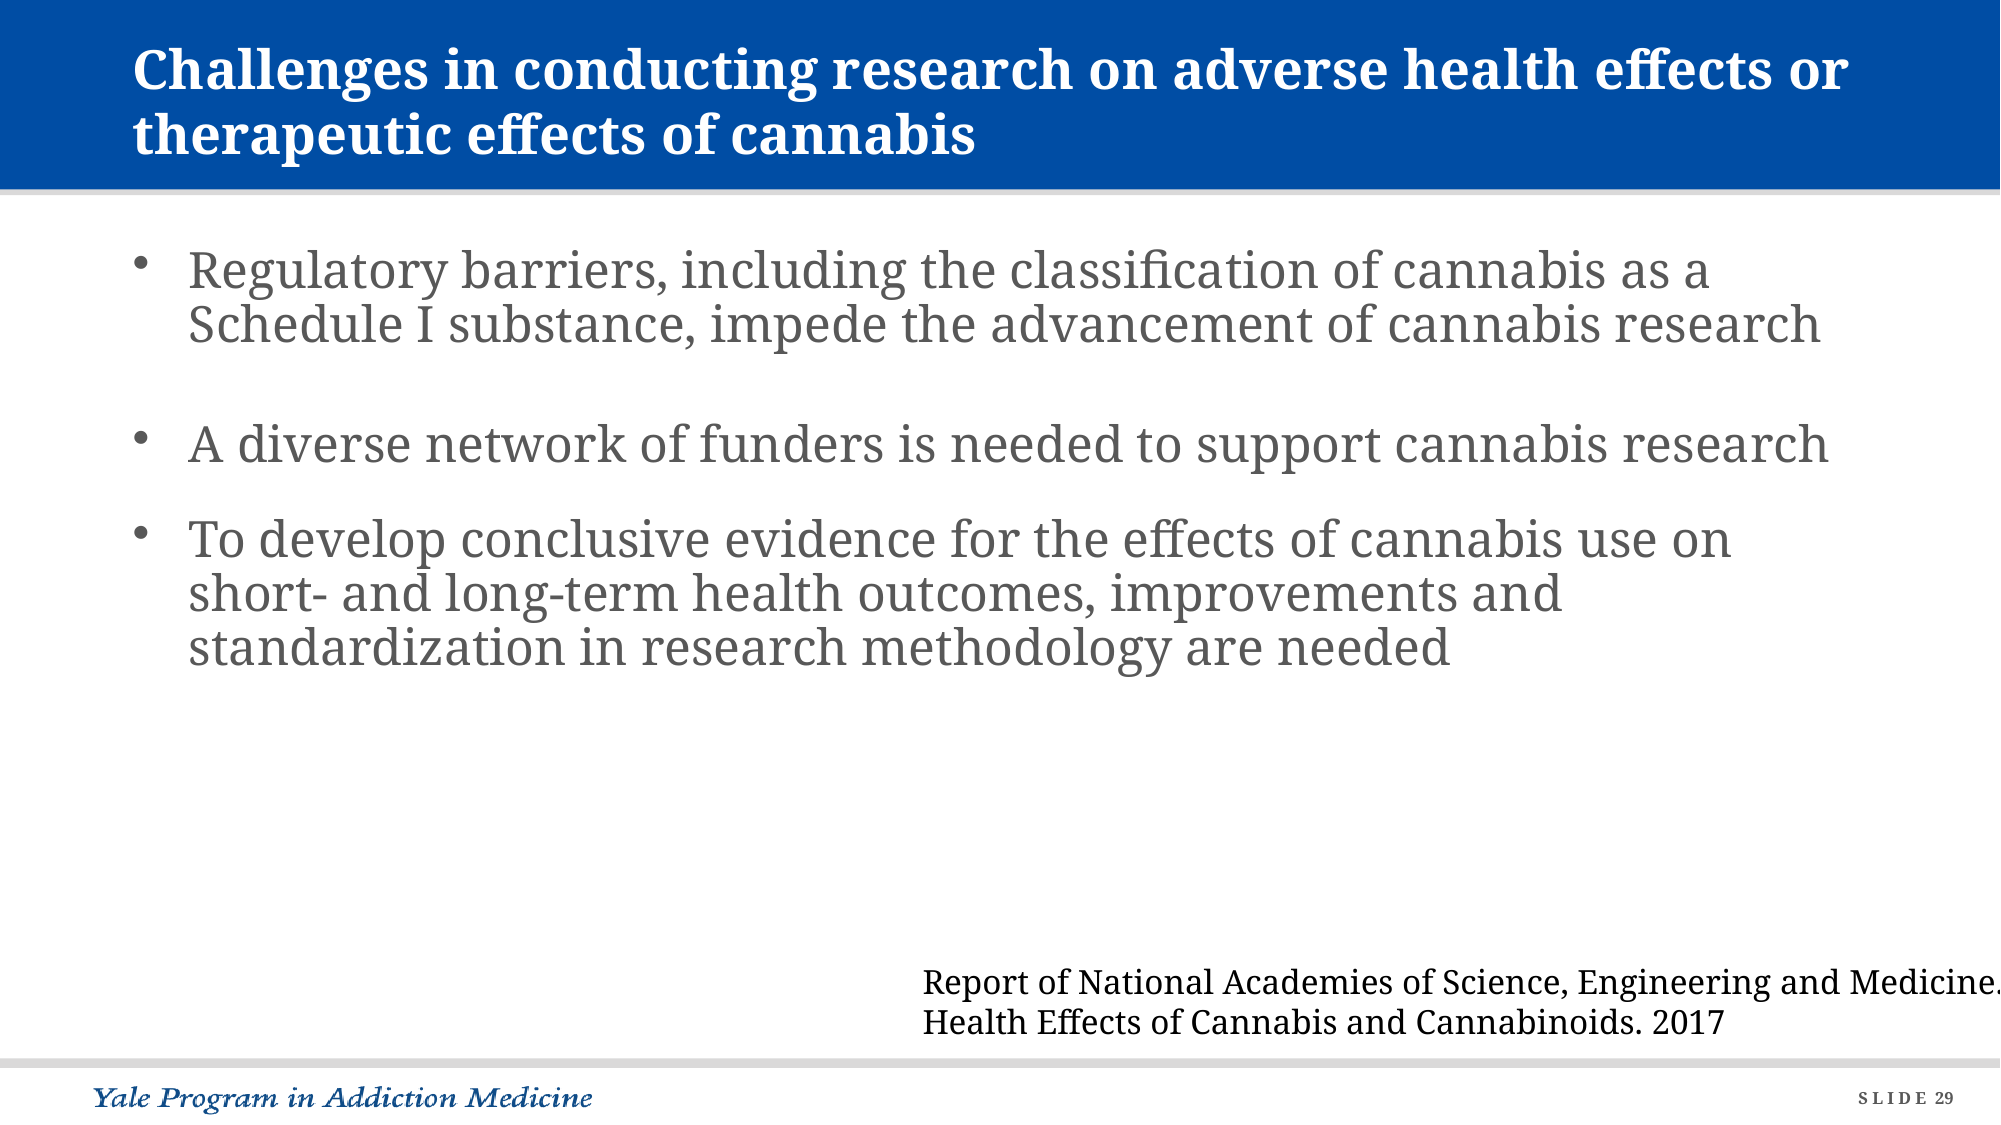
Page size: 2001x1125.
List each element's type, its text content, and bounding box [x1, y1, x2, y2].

picture [83, 1081, 604, 1119]
text_box Report of National Academies of Science, Engineering and Medicine. Health Effects of Cannabis and Cannabinoids. 2017 [907, 954, 2000, 1049]
title Challenges in conducting research on adverse health effects or therapeutic effects of cannabis [117, 24, 1898, 176]
list Regulatory barriers, including the classification of cannabis as a Schedule I substance, impede the advancement of cannabis research A diverse network of funders is needed to support cannabis research To develop conclusive evidence for the effects of cannabis use on short- and long-term health outcomes, improvements and standardization in research methodology are needed [117, 237, 1895, 1003]
